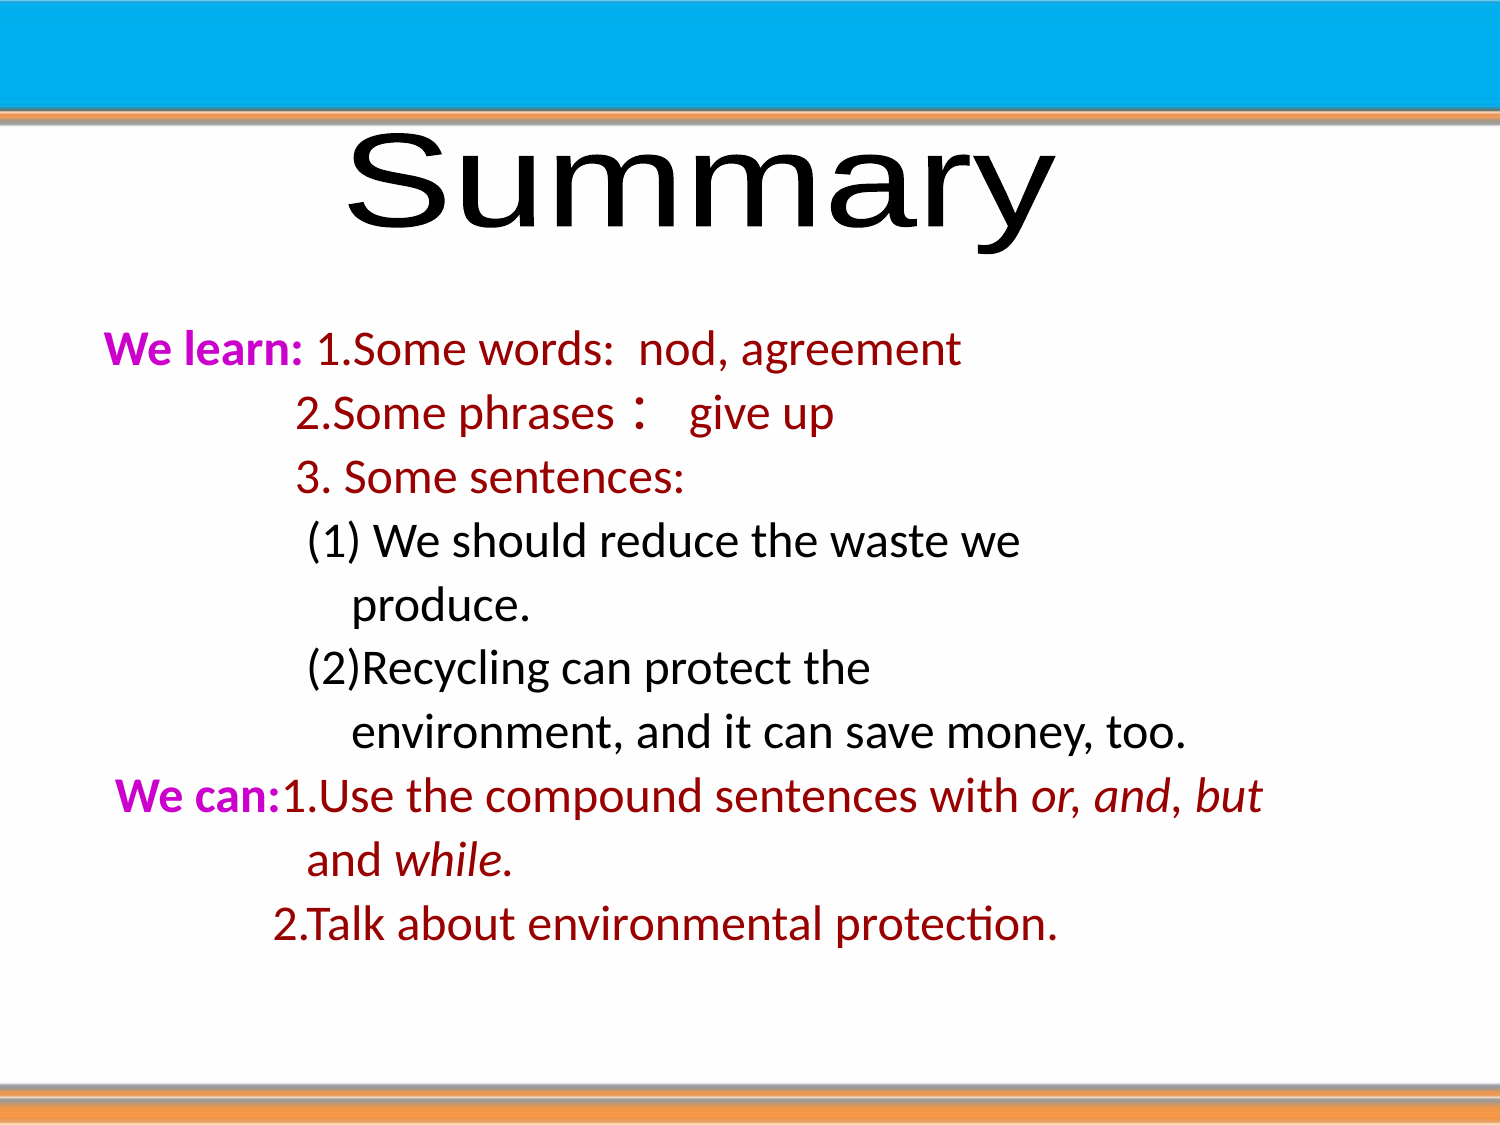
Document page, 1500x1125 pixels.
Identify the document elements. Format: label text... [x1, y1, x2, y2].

list We learn: 1.Some words: nod, agreement 2.Some phrases：give up 3. Some sentences: (1) We should reduce the waste we produce. (2)Recycling can protect the environment, and it can save money, too. We can:1.Use the compound sentences with or, and, but and while. 2.Talk about environmental protection. [88, 314, 1439, 1057]
picture [0, 107, 1500, 1125]
